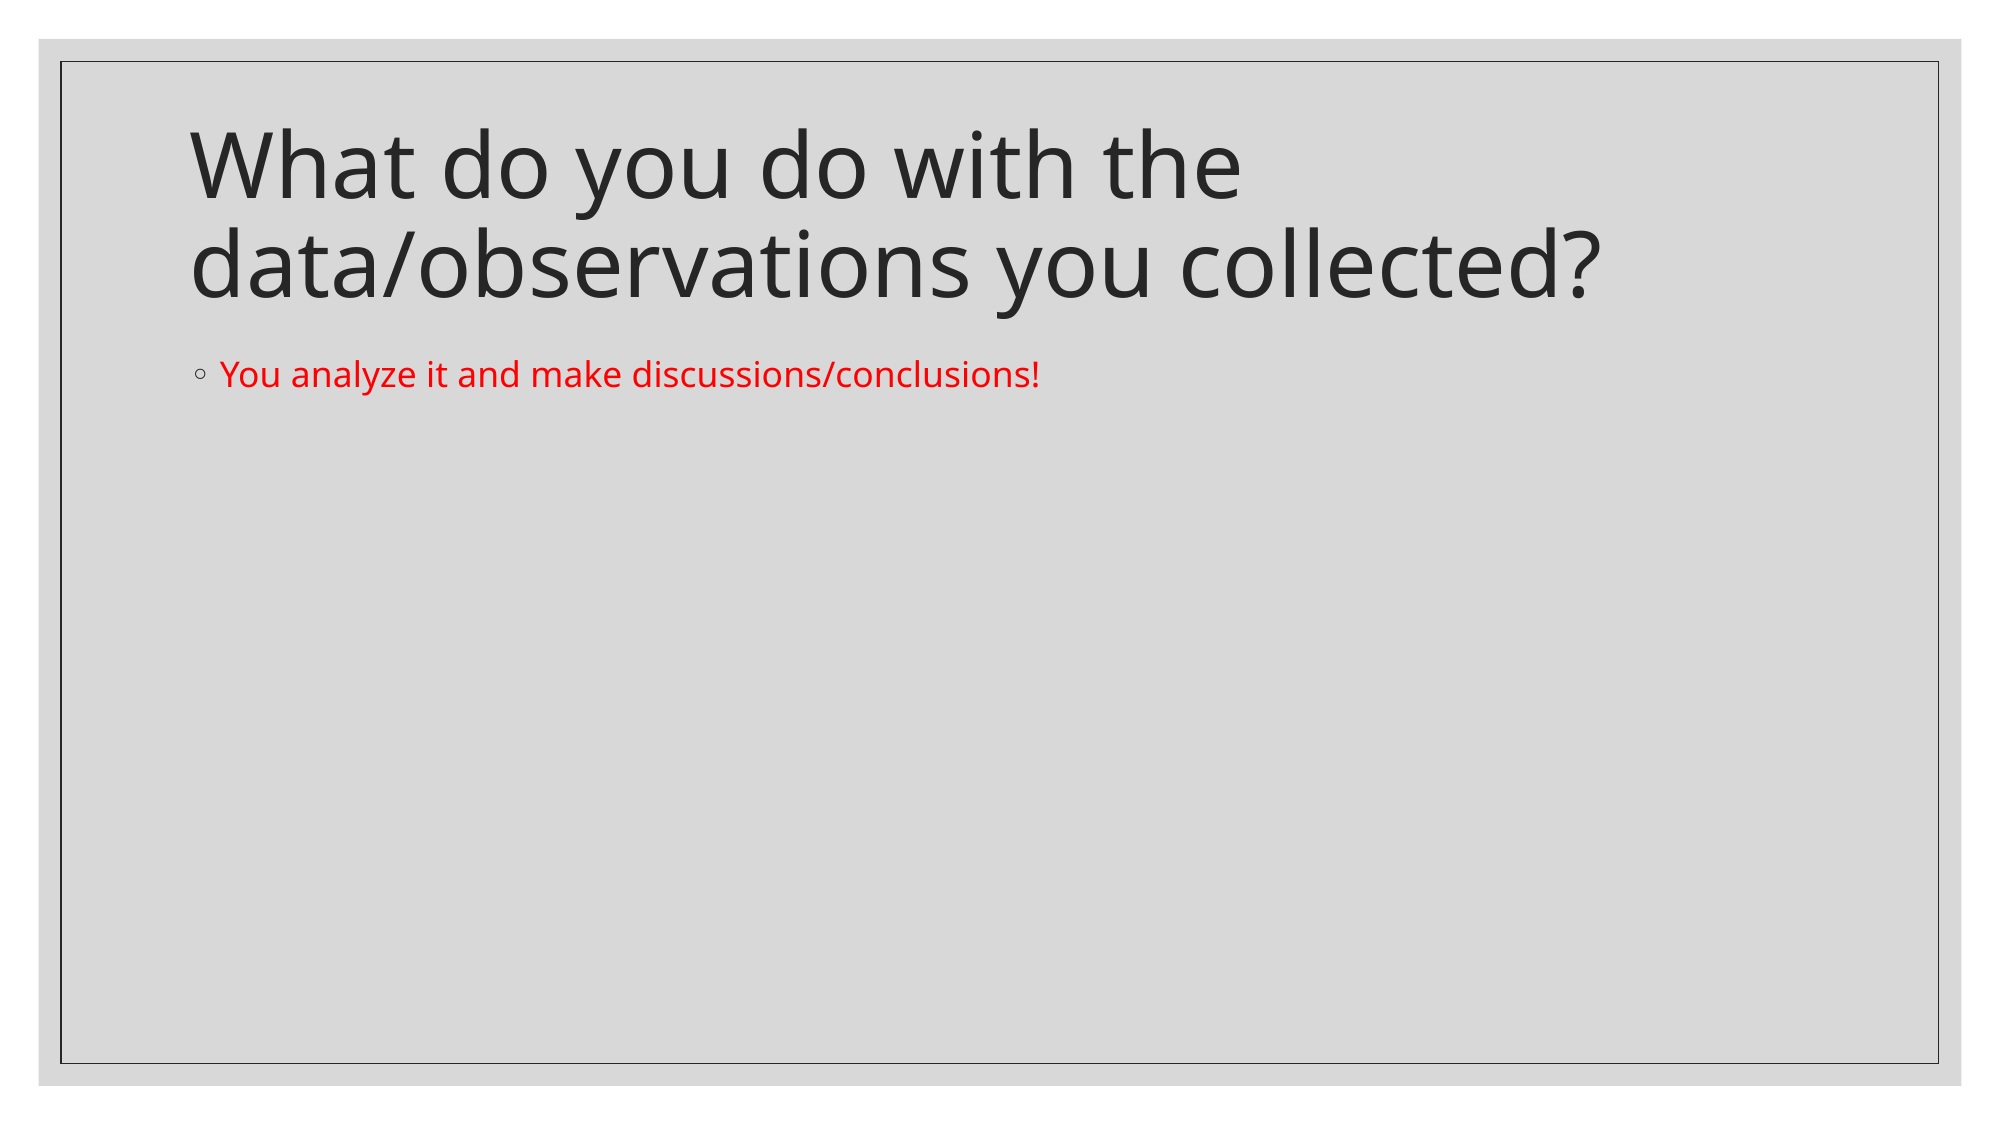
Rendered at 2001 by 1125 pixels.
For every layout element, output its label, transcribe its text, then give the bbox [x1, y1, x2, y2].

list You analyze it and make discussions/conclusions! [174, 345, 1825, 977]
title What do you do with the data/observations you collected? [174, 105, 1825, 331]
